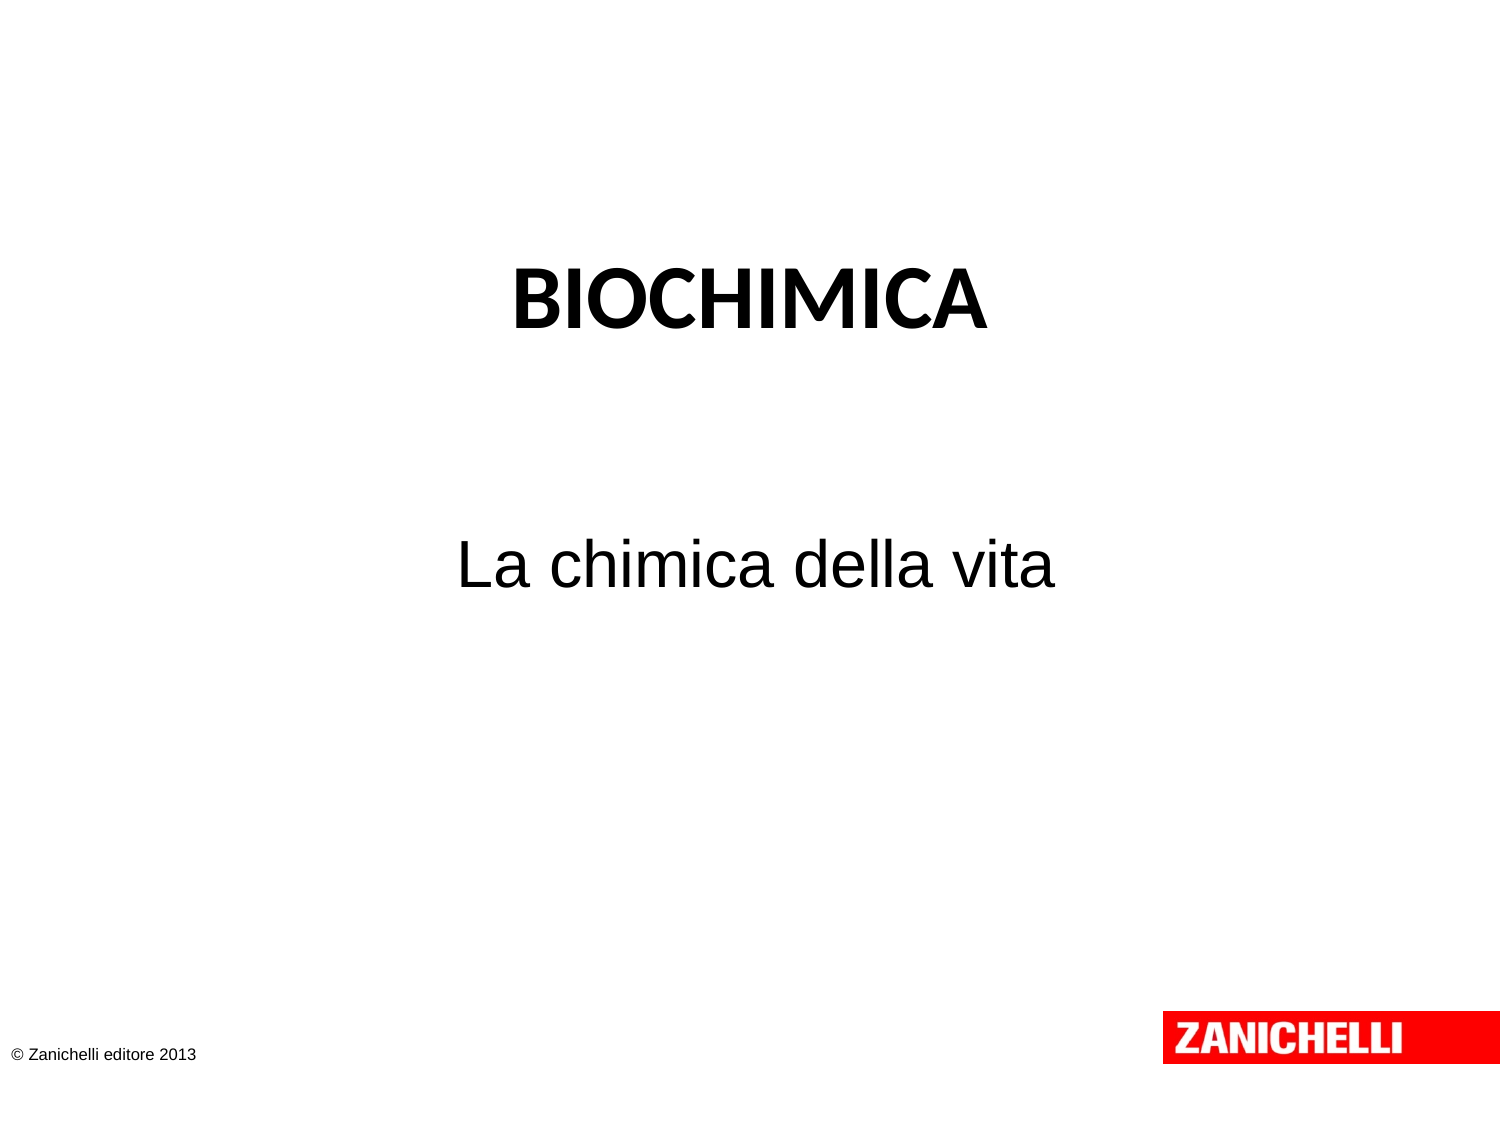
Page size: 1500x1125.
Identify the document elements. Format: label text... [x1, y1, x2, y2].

picture [1163, 1011, 1500, 1064]
title BIOCHIMICA [112, 231, 1388, 374]
subtitle La chimica della vita [231, 515, 1282, 630]
